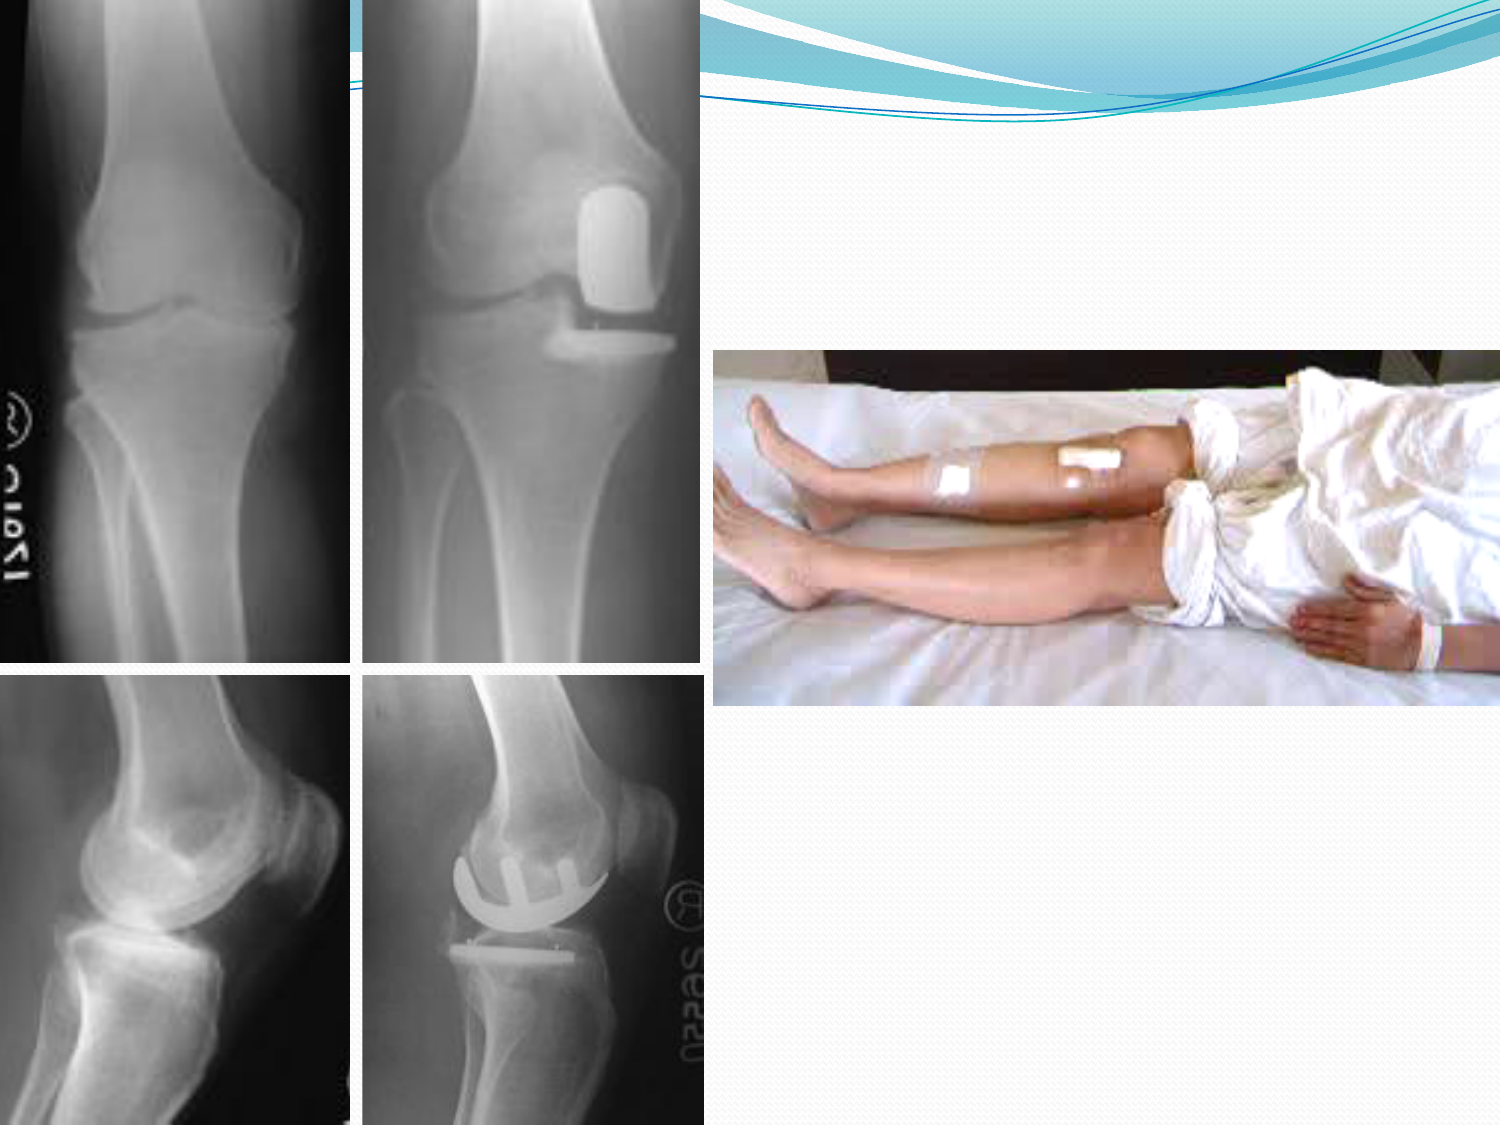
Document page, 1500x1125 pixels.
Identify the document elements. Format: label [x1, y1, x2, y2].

picture [362, 674, 726, 1125]
picture [362, 0, 701, 663]
text_box [712, 349, 1500, 707]
picture [0, 674, 351, 1125]
picture [0, 0, 351, 663]
